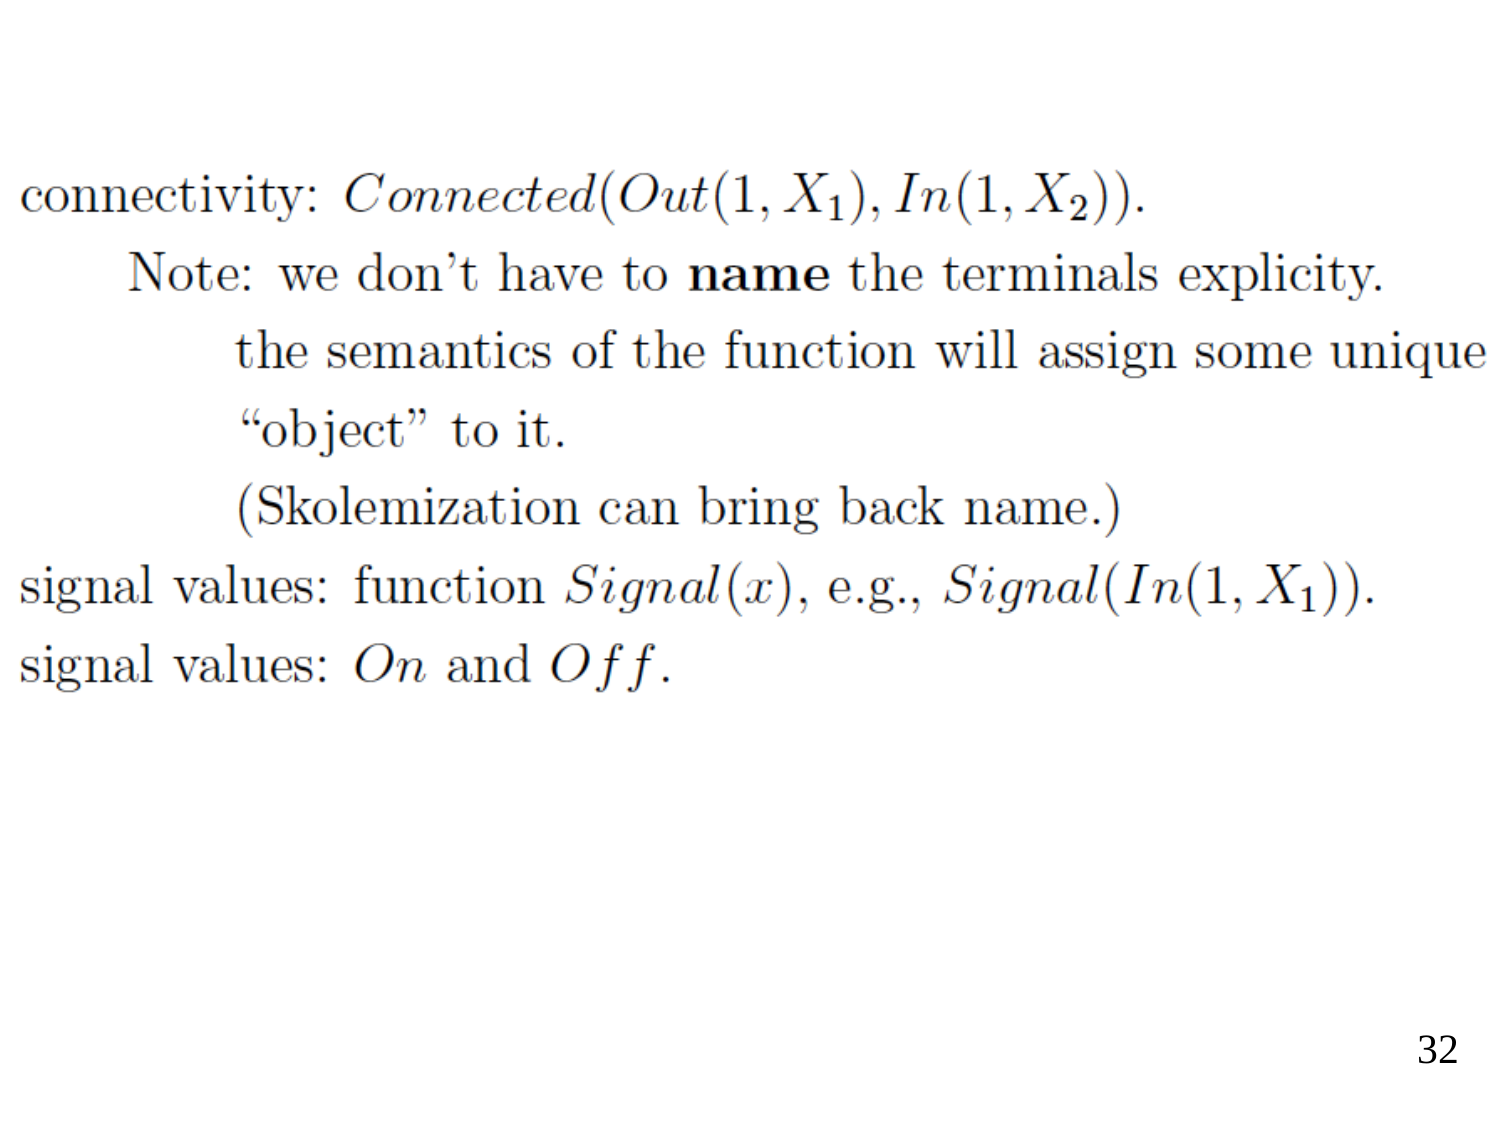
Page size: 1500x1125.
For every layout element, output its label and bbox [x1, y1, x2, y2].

picture [0, 108, 1500, 810]
